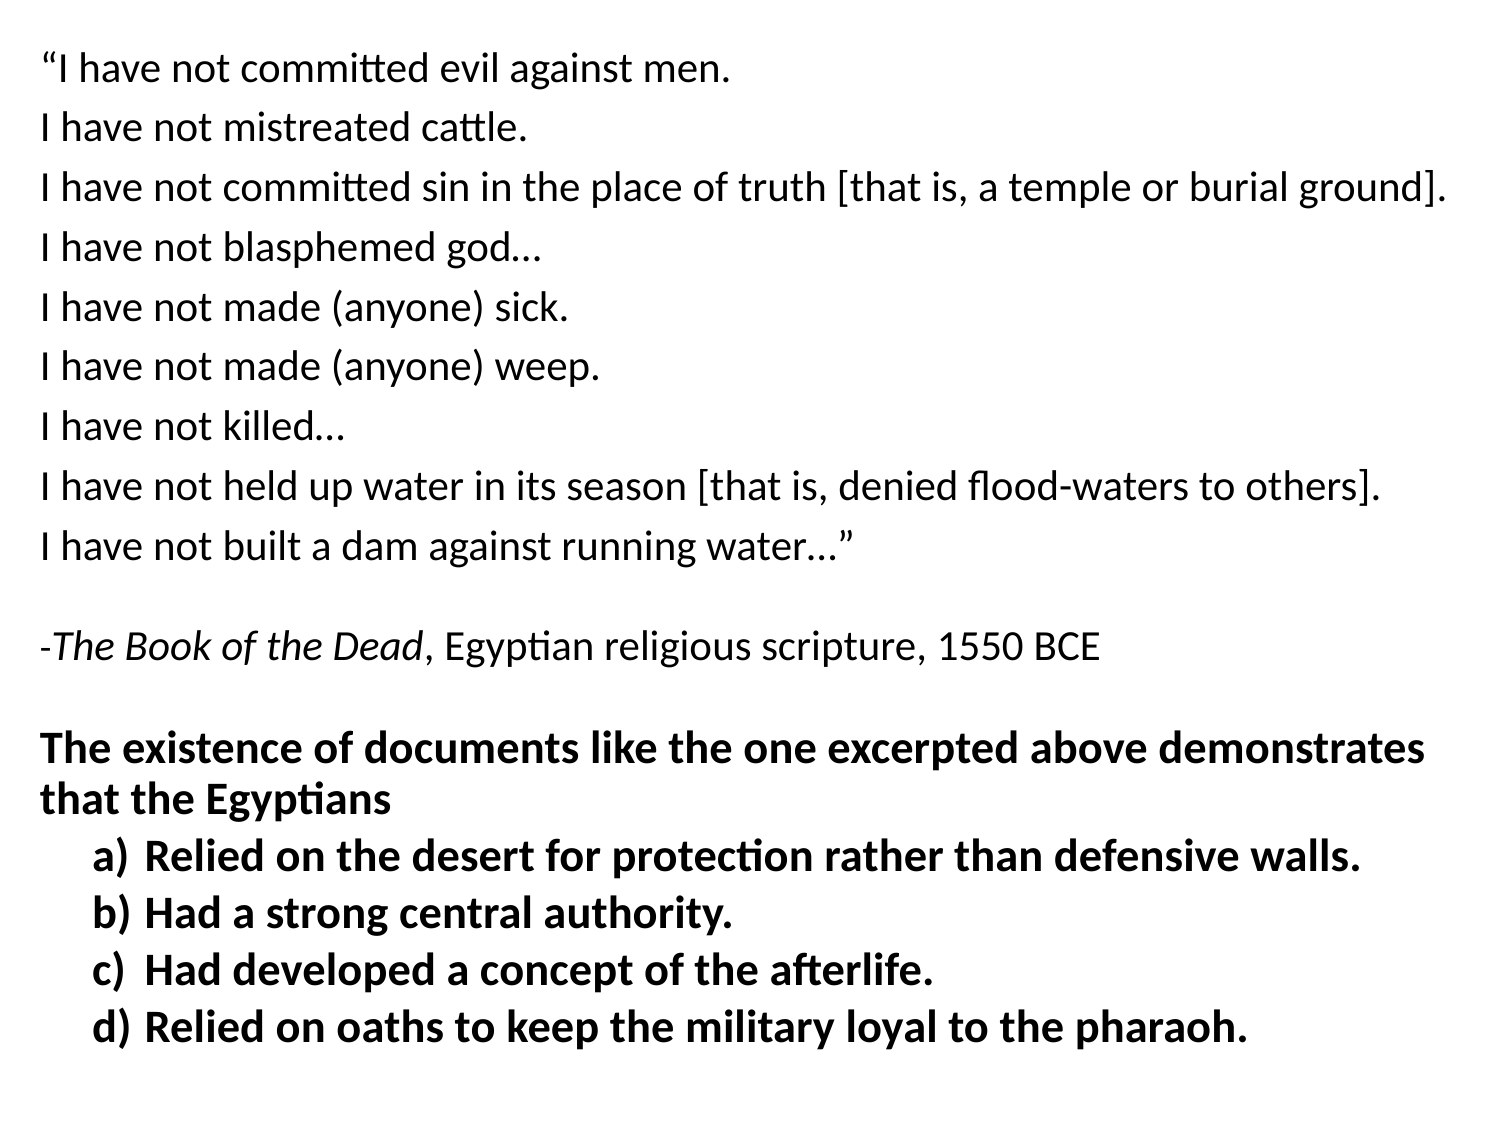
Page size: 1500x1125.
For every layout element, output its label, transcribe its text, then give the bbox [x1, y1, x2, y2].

list “I have not committed evil against men. I have not mistreated cattle. I have not committed sin in the place of truth [that is, a temple or burial ground]. I have not blasphemed god… I have not made (anyone) sick. I have not made (anyone) weep. I have not killed… I have not held up water in its season [that is, denied flood-waters to others]. I have not built a dam against running water…” -The Book of the Dead, Egyptian religious scripture, 1550 BCE The existence of documents like the one excerpted above demonstrates that the Egyptians Relied on the desert for protection rather than defensive walls. Had a strong central authority. Had developed a concept of the afterlife. Relied on oaths to keep the military loyal to the pharaoh. [24, 37, 1475, 1100]
